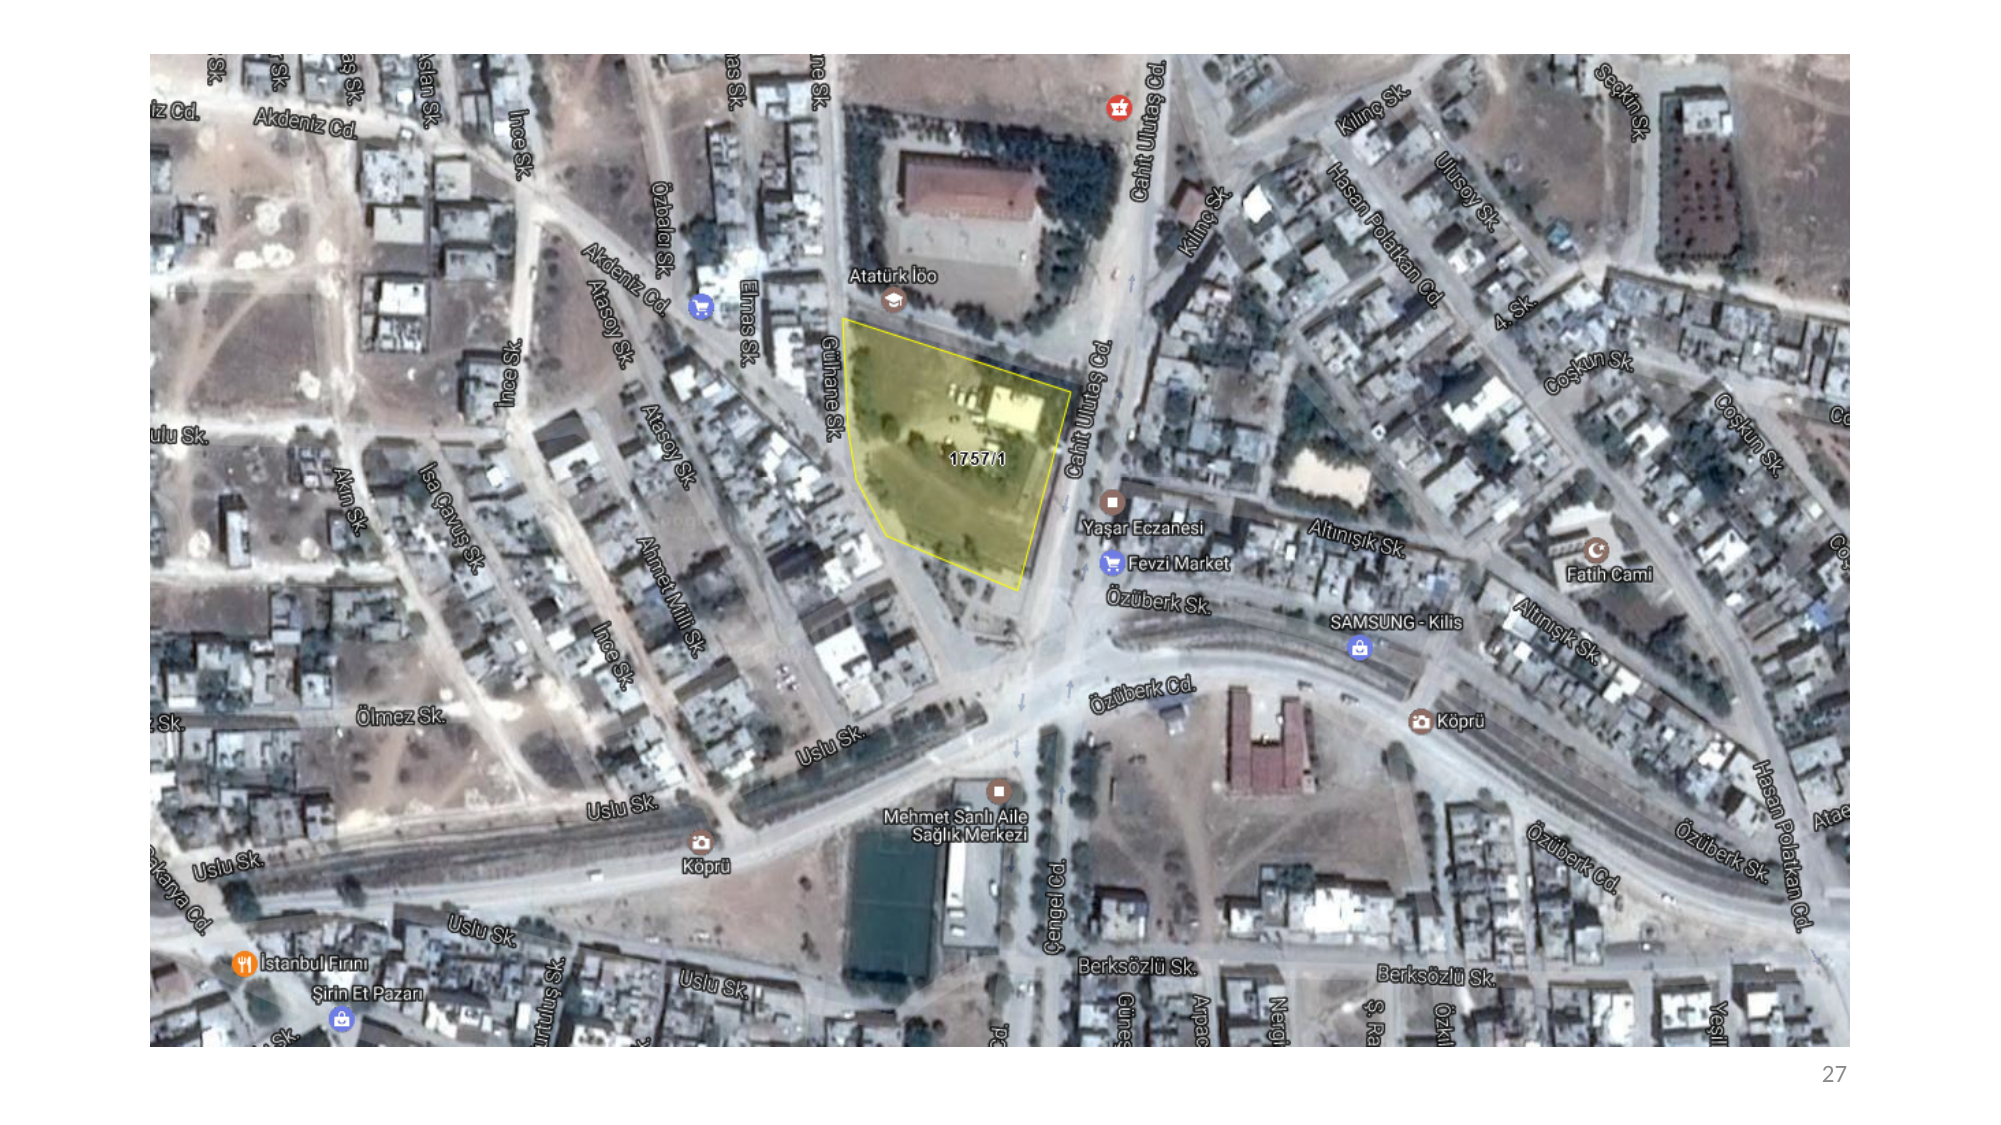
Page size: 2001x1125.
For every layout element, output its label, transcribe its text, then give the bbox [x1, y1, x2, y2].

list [150, 54, 1850, 1047]
slide_number 27 [1412, 1042, 1863, 1103]
